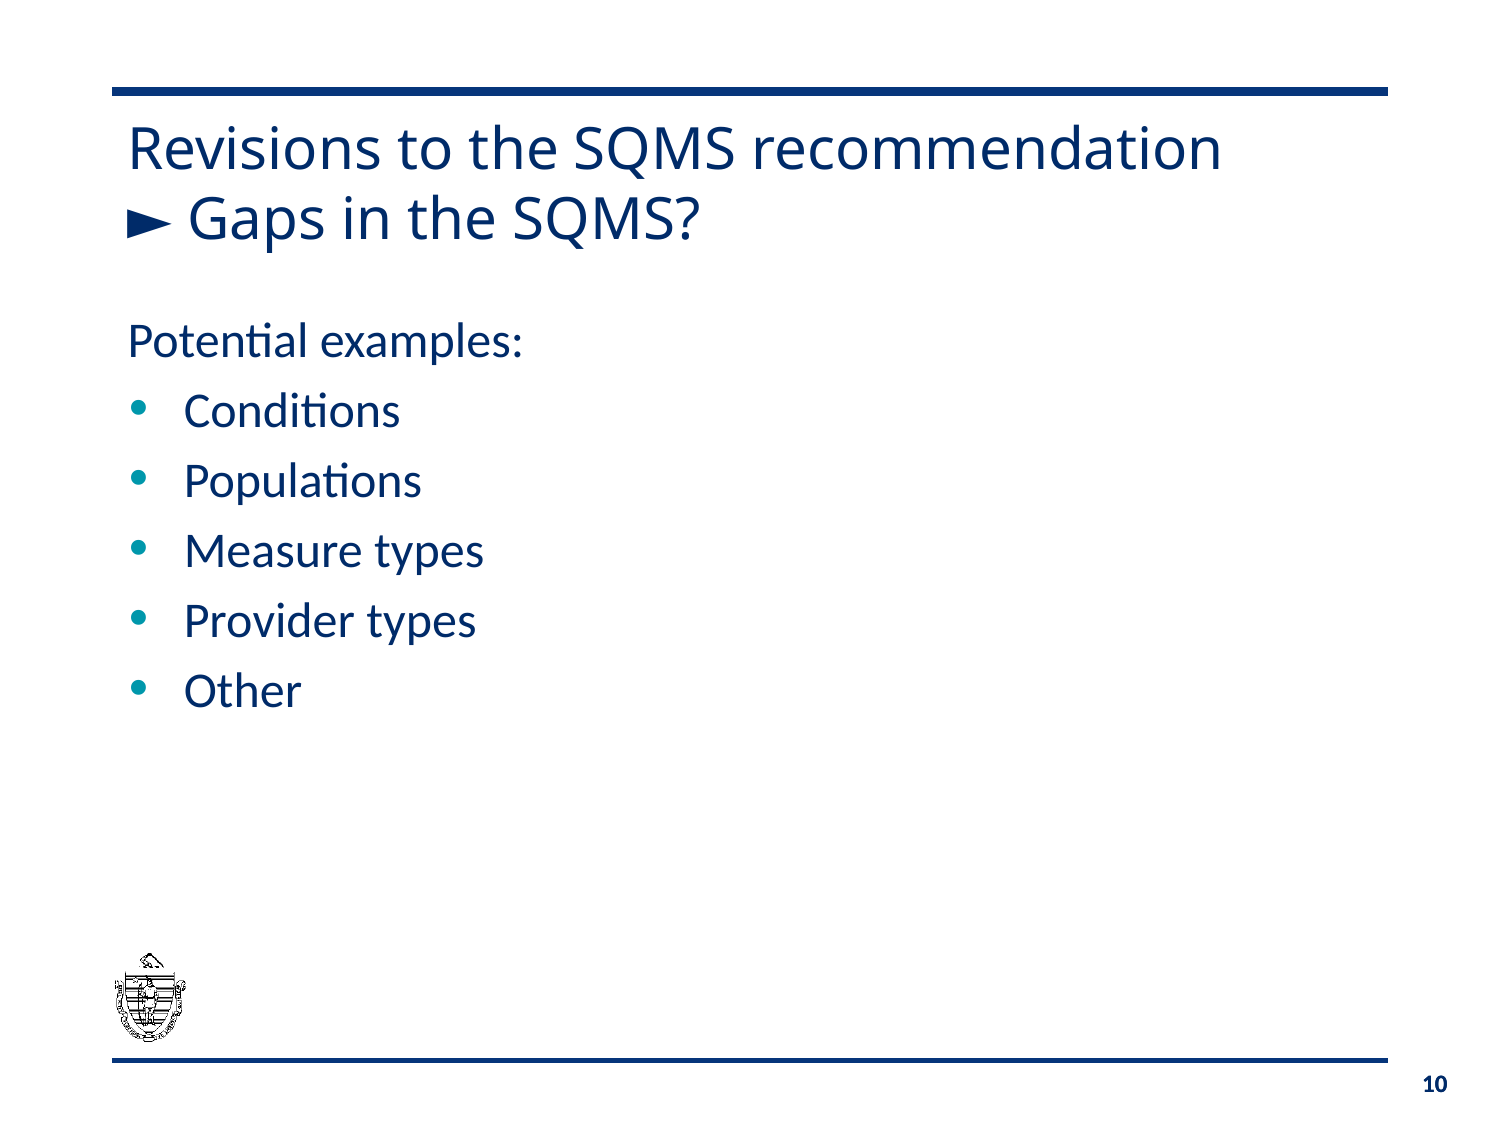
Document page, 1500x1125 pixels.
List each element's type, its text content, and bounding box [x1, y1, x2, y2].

picture [112, 975, 188, 1043]
picture [112, 87, 1388, 96]
picture [112, 1058, 1388, 1063]
list Potential examples: Conditions Populations Measure types Provider types Other [112, 299, 1388, 975]
title Revisions to the SQMS recommendation ► Gaps in the SQMS? [112, 99, 1388, 263]
